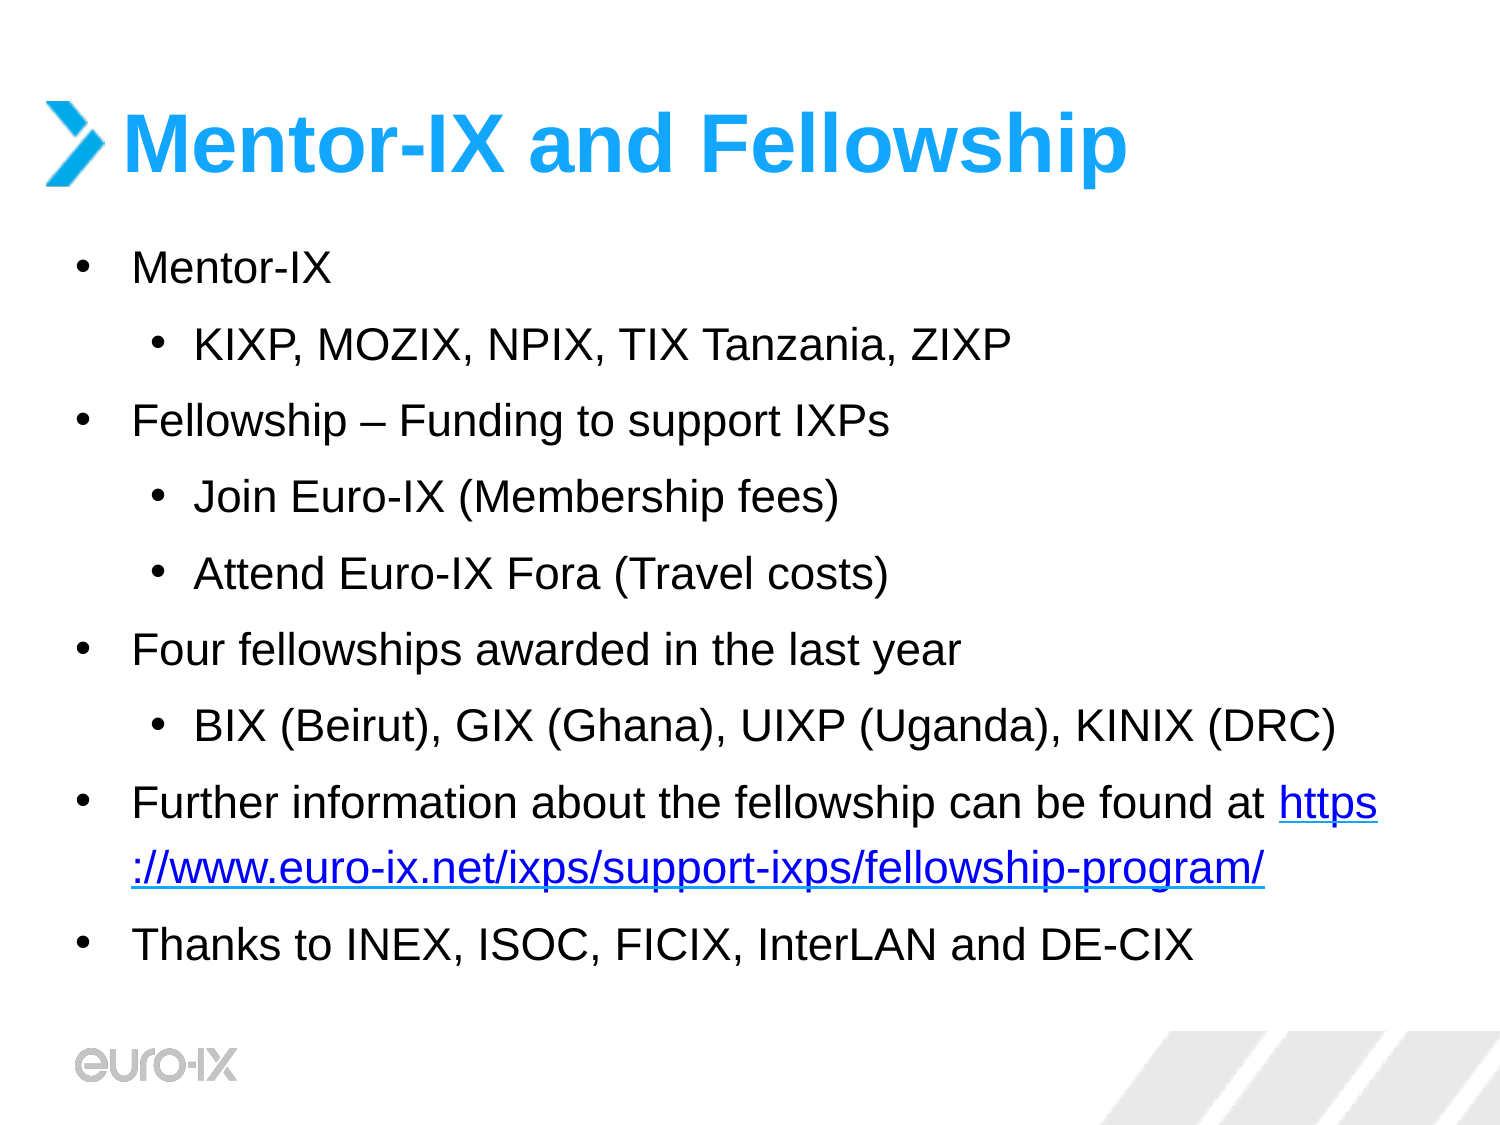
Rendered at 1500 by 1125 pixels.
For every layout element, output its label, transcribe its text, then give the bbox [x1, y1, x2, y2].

list Mentor-IX KIXP, MOZIX, NPIX, TIX Tanzania, ZIXP Fellowship – Funding to support IXPs Join Euro-IX (Membership fees) Attend Euro-IX Fora (Travel costs) Four fellowships awarded in the last year BIX (Beirut), GIX (Ghana), UIXP (Uganda), KINIX (DRC) Further information about the fellowship can be found at https://www.euro-ix.net/ixps/support-ixps/fellowship-program/ Thanks to INEX, ISOC, FICIX, InterLAN and DE-CIX [74, 191, 1426, 1006]
picture [45, 101, 74, 189]
picture [75, 1048, 237, 1082]
title Mentor-IX and Fellowship [74, 44, 1426, 191]
